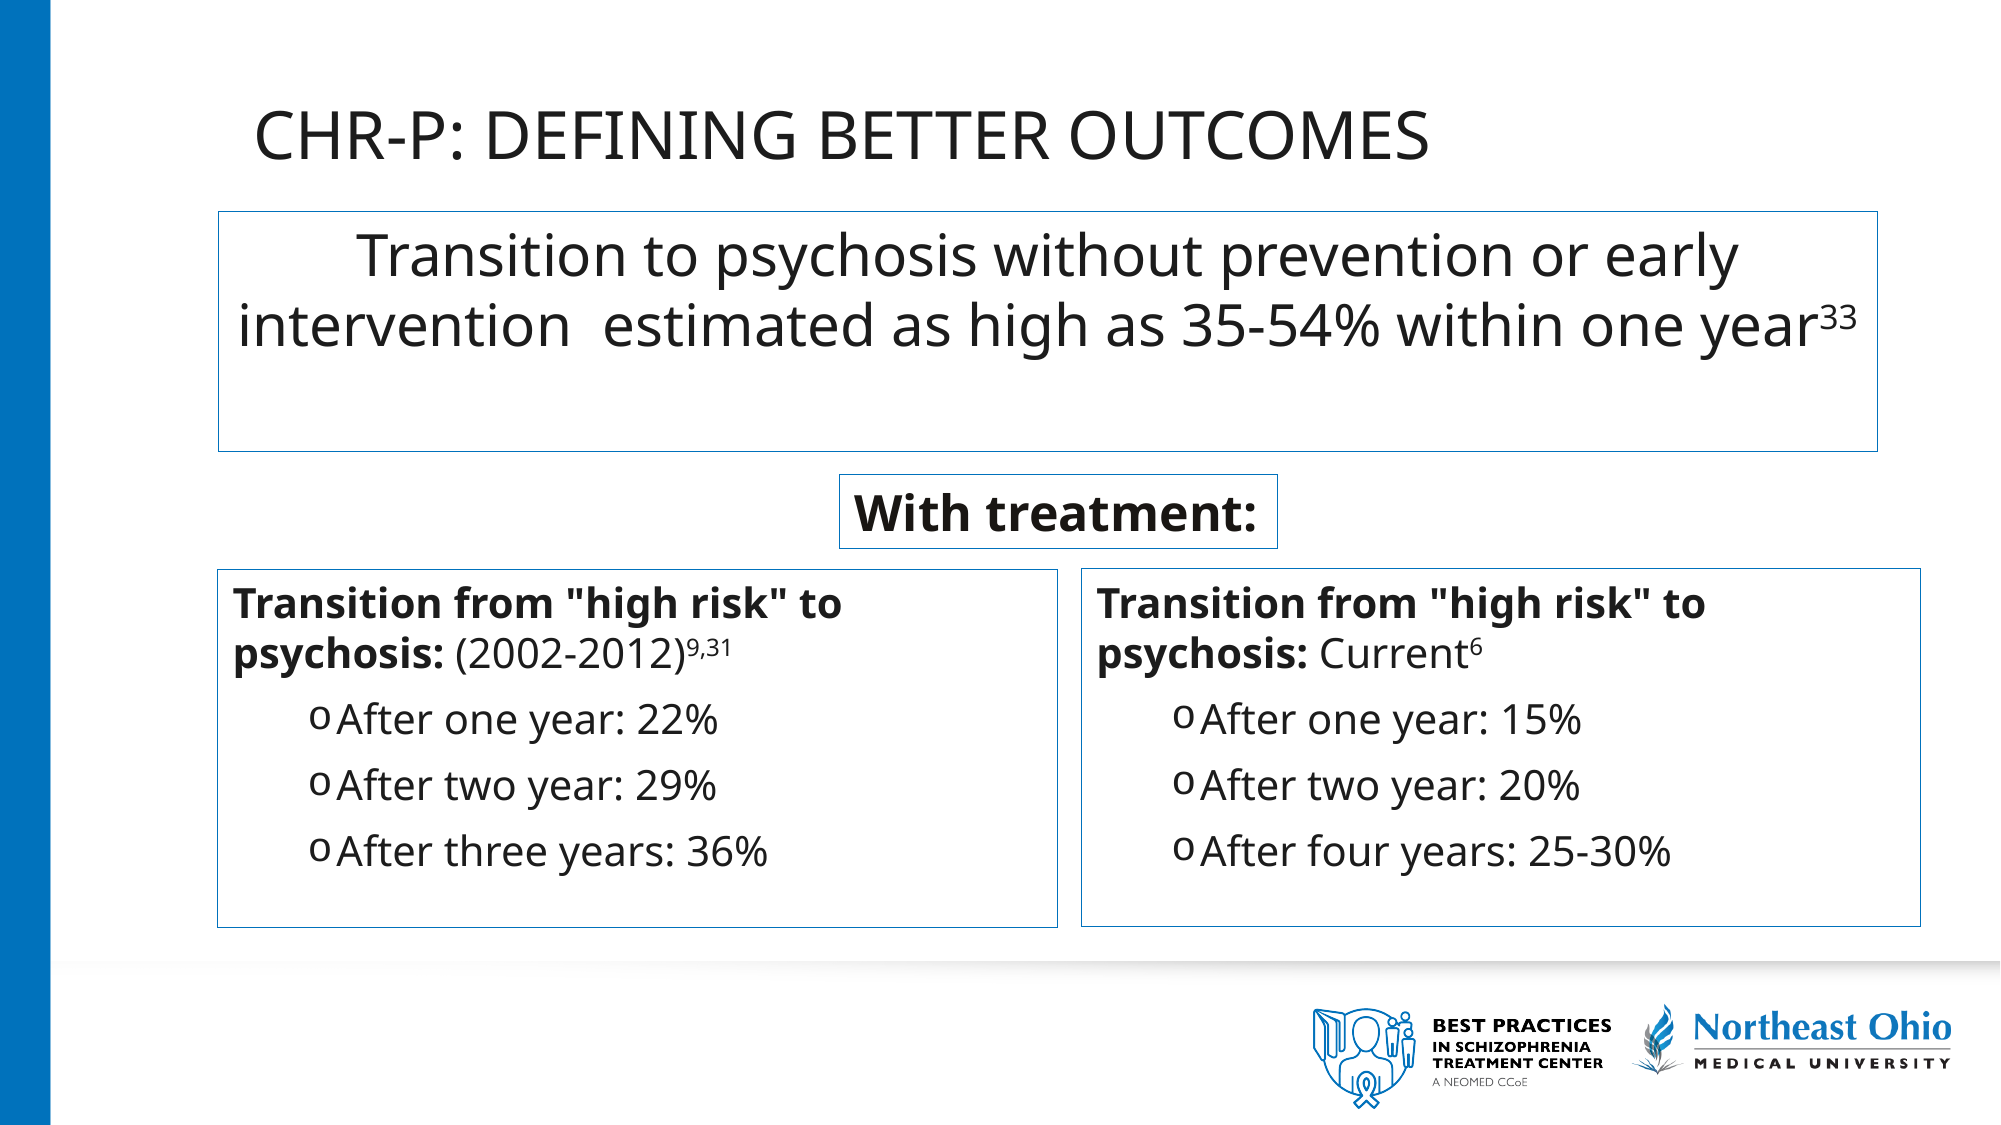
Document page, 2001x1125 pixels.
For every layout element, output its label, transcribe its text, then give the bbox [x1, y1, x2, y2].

picture [0, 0, 2001, 1125]
text_box With treatment: [839, 474, 1278, 549]
title CHR-P: defining better Outcomes [238, 94, 1814, 211]
list Transition to psychosis without prevention or early intervention estimated as high as 35-54% within one year33 [218, 211, 1878, 452]
text_box Transition from "high risk" to psychosis: Current6 After one year: 15% After two year: 20% After four years: 25-30% [1081, 568, 1921, 927]
text_box Transition from "high risk" to psychosis: (2002-2012)9,31 After one year: 22% After two year: 29% After three years: 36% [217, 569, 1058, 928]
